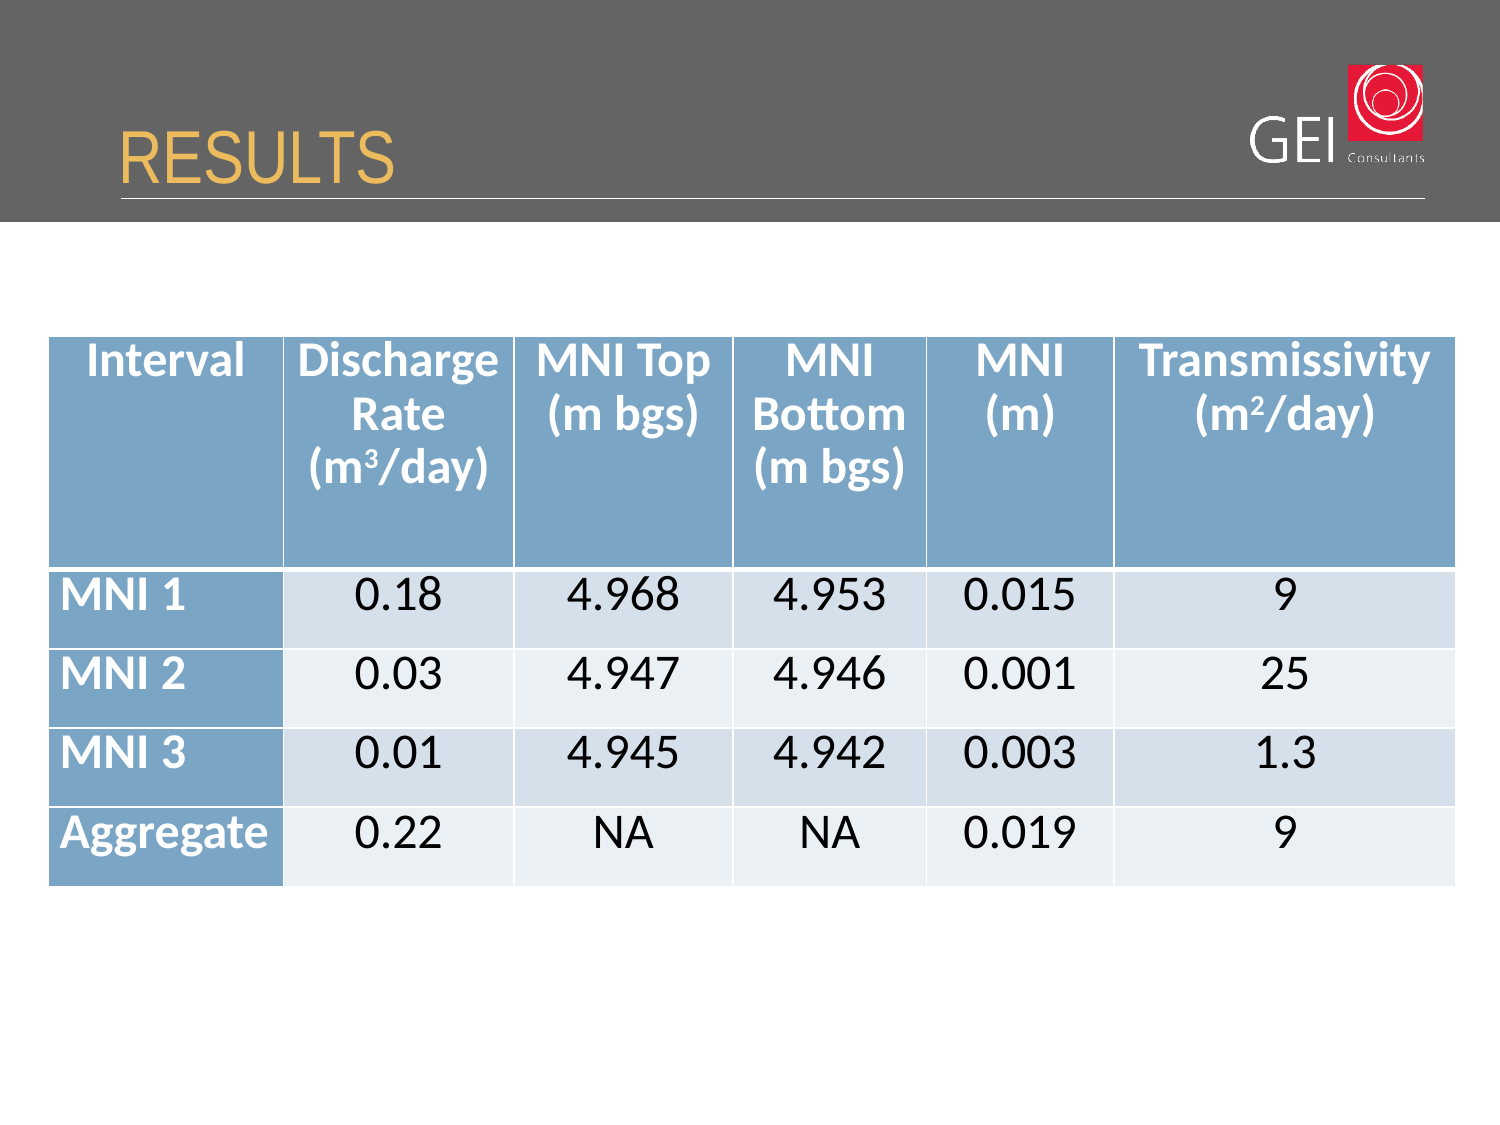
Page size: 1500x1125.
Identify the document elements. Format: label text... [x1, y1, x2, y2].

picture [1250, 62, 1425, 163]
table_cell 0.015 [927, 572, 1113, 648]
table_cell 0.003 [927, 729, 1113, 806]
table_header Transmissivity (m2/day) [1115, 337, 1455, 567]
table_cell 4.947 [515, 650, 732, 727]
table_cell 4.945 [515, 729, 732, 806]
table_cell NA [515, 808, 732, 886]
table_cell 9 [1115, 808, 1455, 886]
table_header Interval [49, 337, 283, 567]
table_cell 4.953 [734, 572, 926, 648]
table_cell 0.22 [284, 808, 513, 886]
table_cell MNI 1 [49, 572, 283, 648]
table_cell NA [734, 808, 926, 886]
table_cell 0.019 [927, 808, 1113, 886]
table_cell Aggregate [49, 808, 283, 886]
table_cell MNI 2 [49, 650, 283, 727]
table_cell 4.946 [734, 650, 926, 727]
table_cell 0.18 [284, 572, 513, 648]
table_cell 0.001 [927, 650, 1113, 727]
table_cell 1.3 [1115, 729, 1455, 806]
table_cell 0.03 [284, 650, 513, 727]
table_cell 0.01 [284, 729, 513, 806]
table_header Discharge Rate (m3/day) [284, 337, 513, 567]
table_header MNI Bottom (m bgs) [734, 337, 926, 567]
table_cell 4.942 [734, 729, 926, 806]
table_cell 9 [1115, 572, 1455, 648]
table_cell MNI 3 [49, 729, 283, 806]
table_header MNI Top (m bgs) [515, 337, 732, 567]
title Results [103, 104, 1397, 214]
table_cell 25 [1115, 650, 1455, 727]
table_header MNI (m) [927, 337, 1113, 567]
table_cell 4.968 [515, 572, 732, 648]
